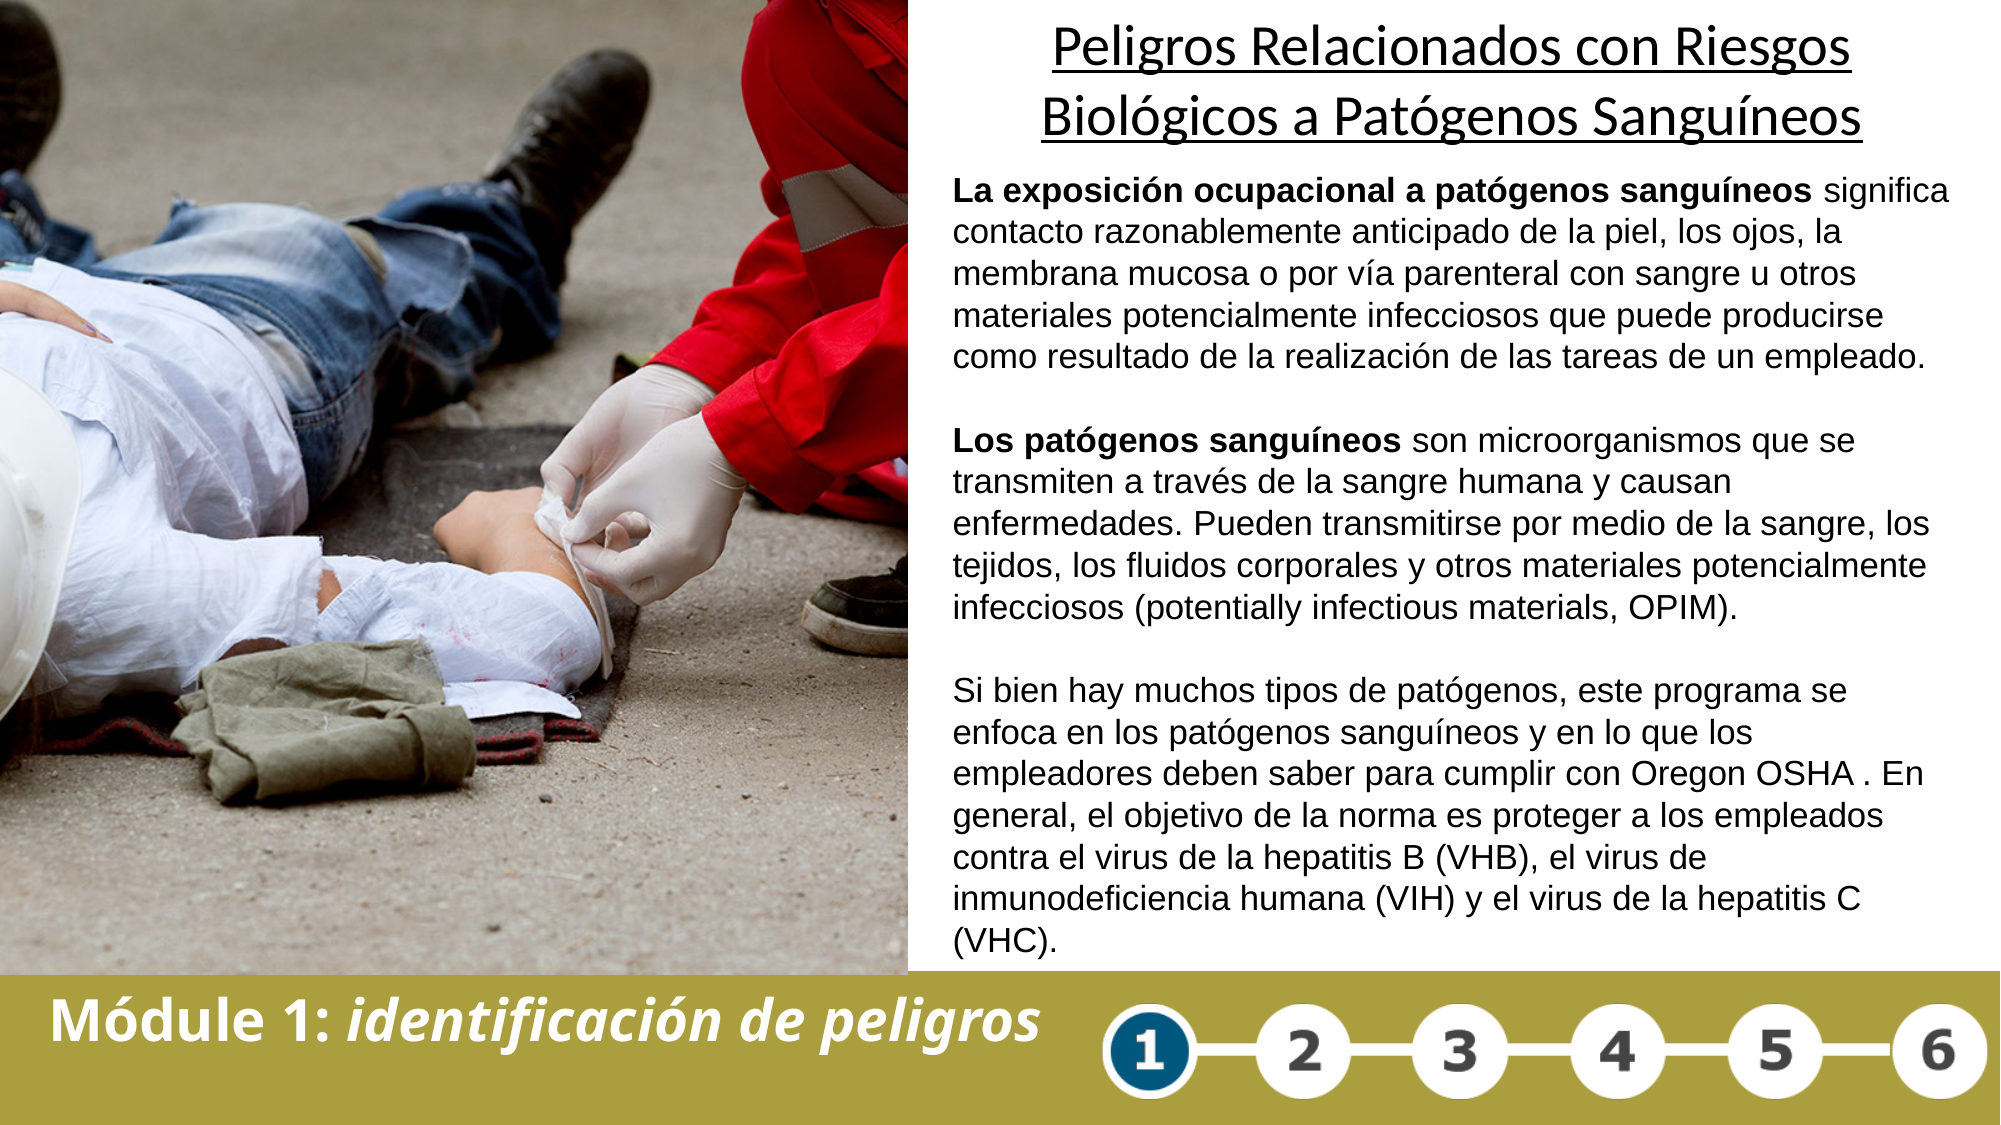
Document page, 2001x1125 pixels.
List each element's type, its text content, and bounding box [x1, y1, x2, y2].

text_box Peligros Relacionados con Riesgos Biológicos a Patógenos Sanguíneos La exposición ocupacional a patógenos sanguíneos significa contacto razonablemente anticipado de la piel, los ojos, la membrana mucosa o por vía parenteral con sangre u otros materiales potencialmente infecciosos que puede producirse como resultado de la realización de las tareas de un empleado. Los patógenos sanguíneos son microorganismos que se transmiten a través de la sangre humana y causan enfermedades. Pueden transmitirse por medio de la sangre, los tejidos, los fluidos corporales y otros materiales potencialmente infecciosos (potentially infectious materials, OPIM). Si bien hay muchos tipos de patógenos, este programa se enfoca en los patógenos sanguíneos y en lo que los empleadores deben saber para cumplir con Oregon OSHA . En general, el objetivo de la norma es proteger a los empleados contra el virus de la hepatitis B (VHB), el virus de inmunodeficiencia humana (VIH) y el virus de la hepatitis C (VHC). [937, 0, 1967, 967]
picture [1080, 974, 2000, 1125]
text_box [0, 971, 2000, 1125]
text_box Módule 1: identificación de peligros [33, 975, 1073, 1061]
picture [0, 0, 908, 975]
